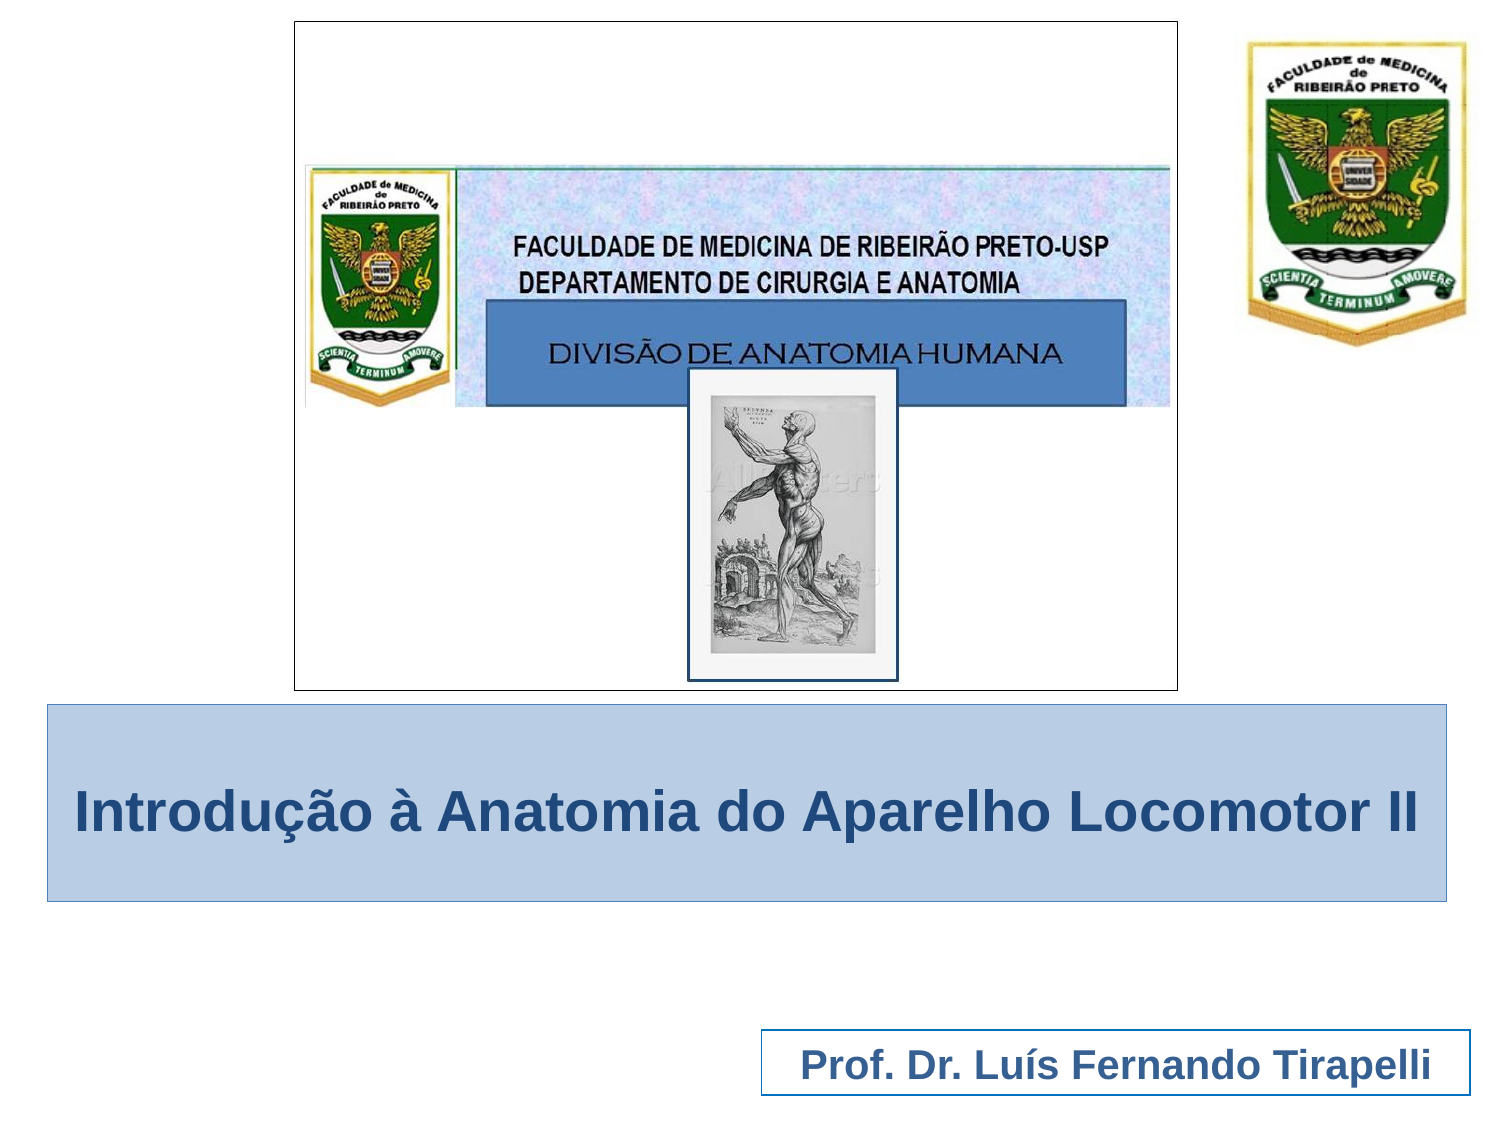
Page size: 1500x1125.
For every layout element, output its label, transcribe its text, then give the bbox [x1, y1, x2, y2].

subtitle Introdução à Anatomia do Aparelho Locomotor II [47, 704, 1447, 902]
text_box Prof. Dr. Luís Fernando Tirapelli [761, 1030, 1471, 1095]
picture [290, 18, 1188, 692]
picture [1234, 32, 1481, 351]
